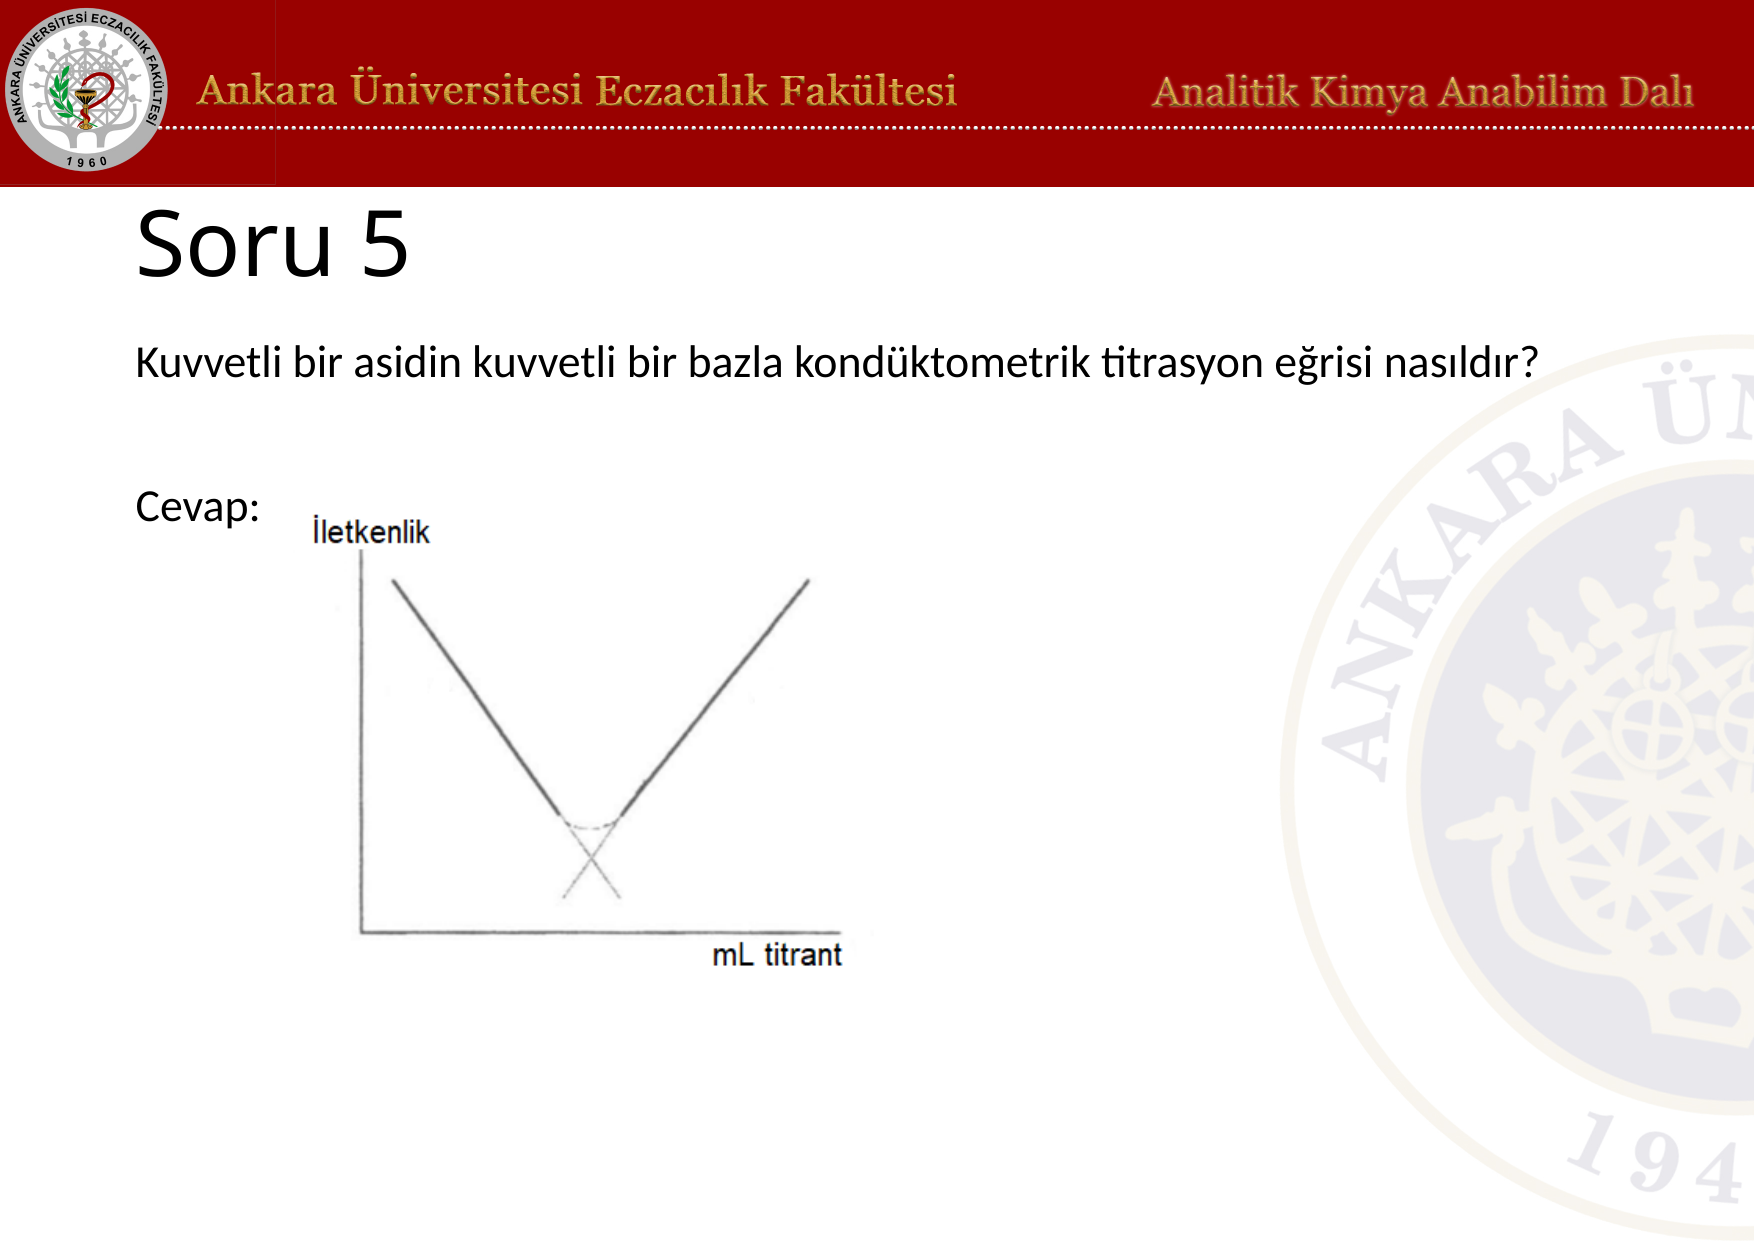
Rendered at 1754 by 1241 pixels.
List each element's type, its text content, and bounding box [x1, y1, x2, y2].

list Kuvvetli bir asidin kuvvetli bir bazla kondüktometrik titrasyon eğrisi nasıldır? Cevap: [120, 330, 1634, 1117]
title Soru 5 [120, 188, 1634, 306]
picture [0, 0, 1754, 1241]
